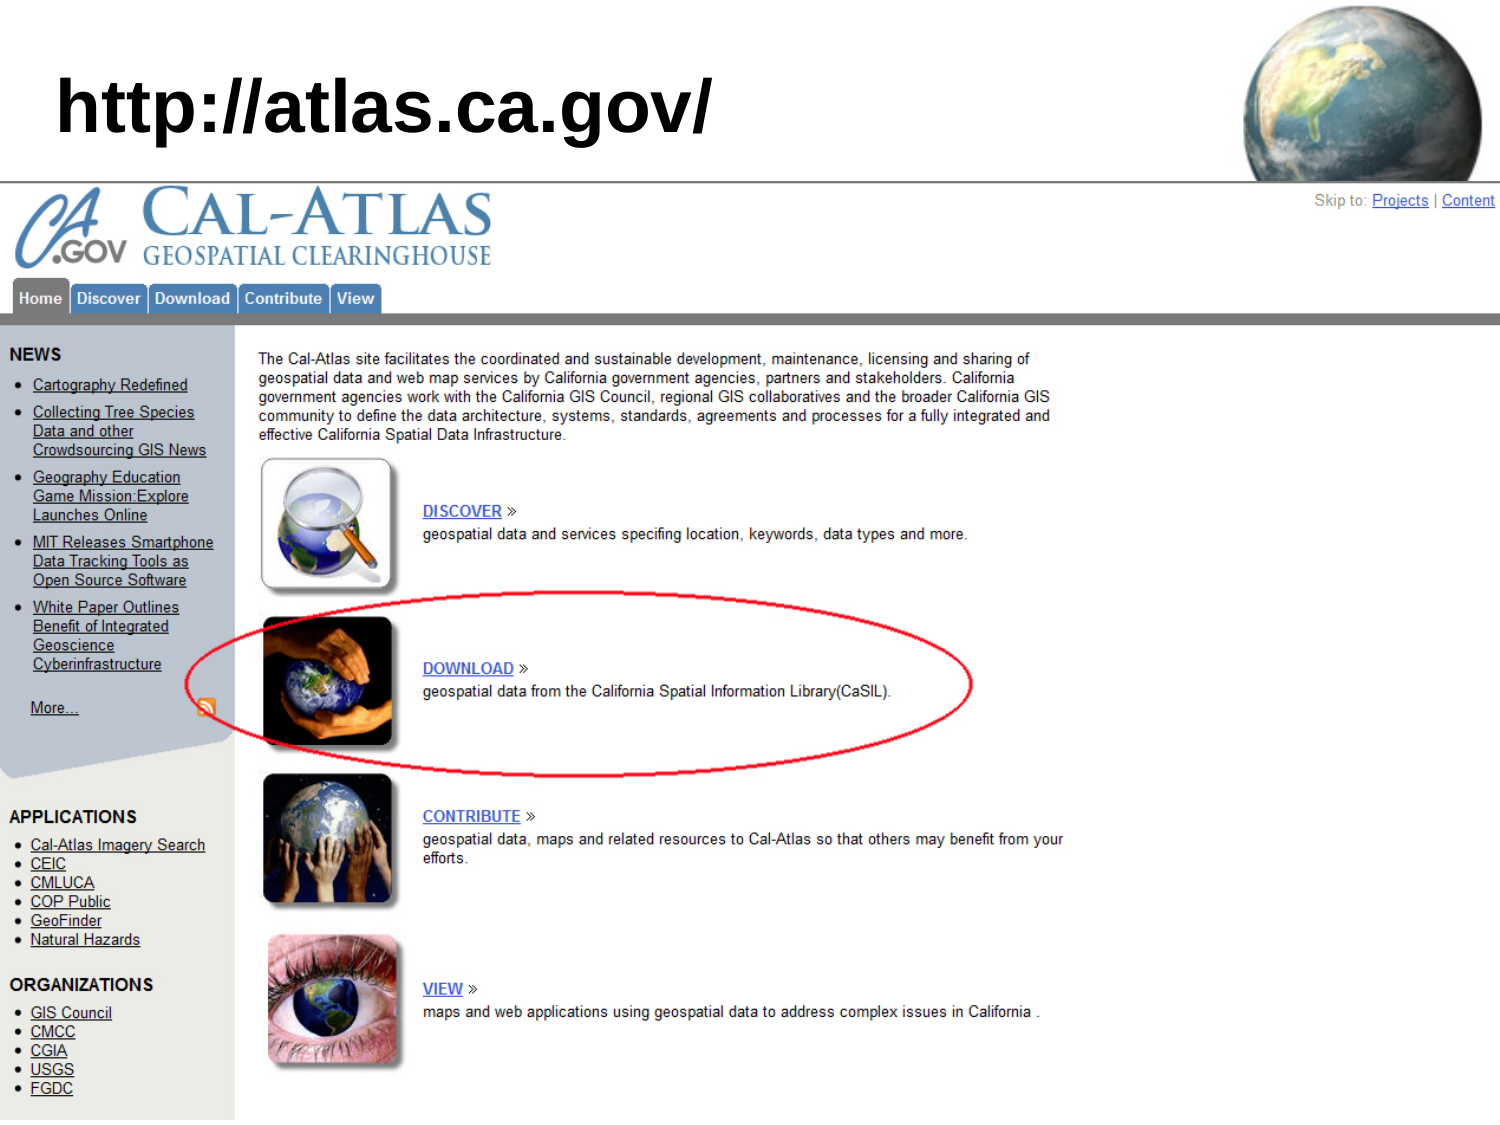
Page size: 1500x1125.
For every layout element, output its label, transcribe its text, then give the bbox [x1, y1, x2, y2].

text_box http://atlas.ca.gov/ [41, 49, 729, 155]
picture [0, 0, 1500, 1125]
